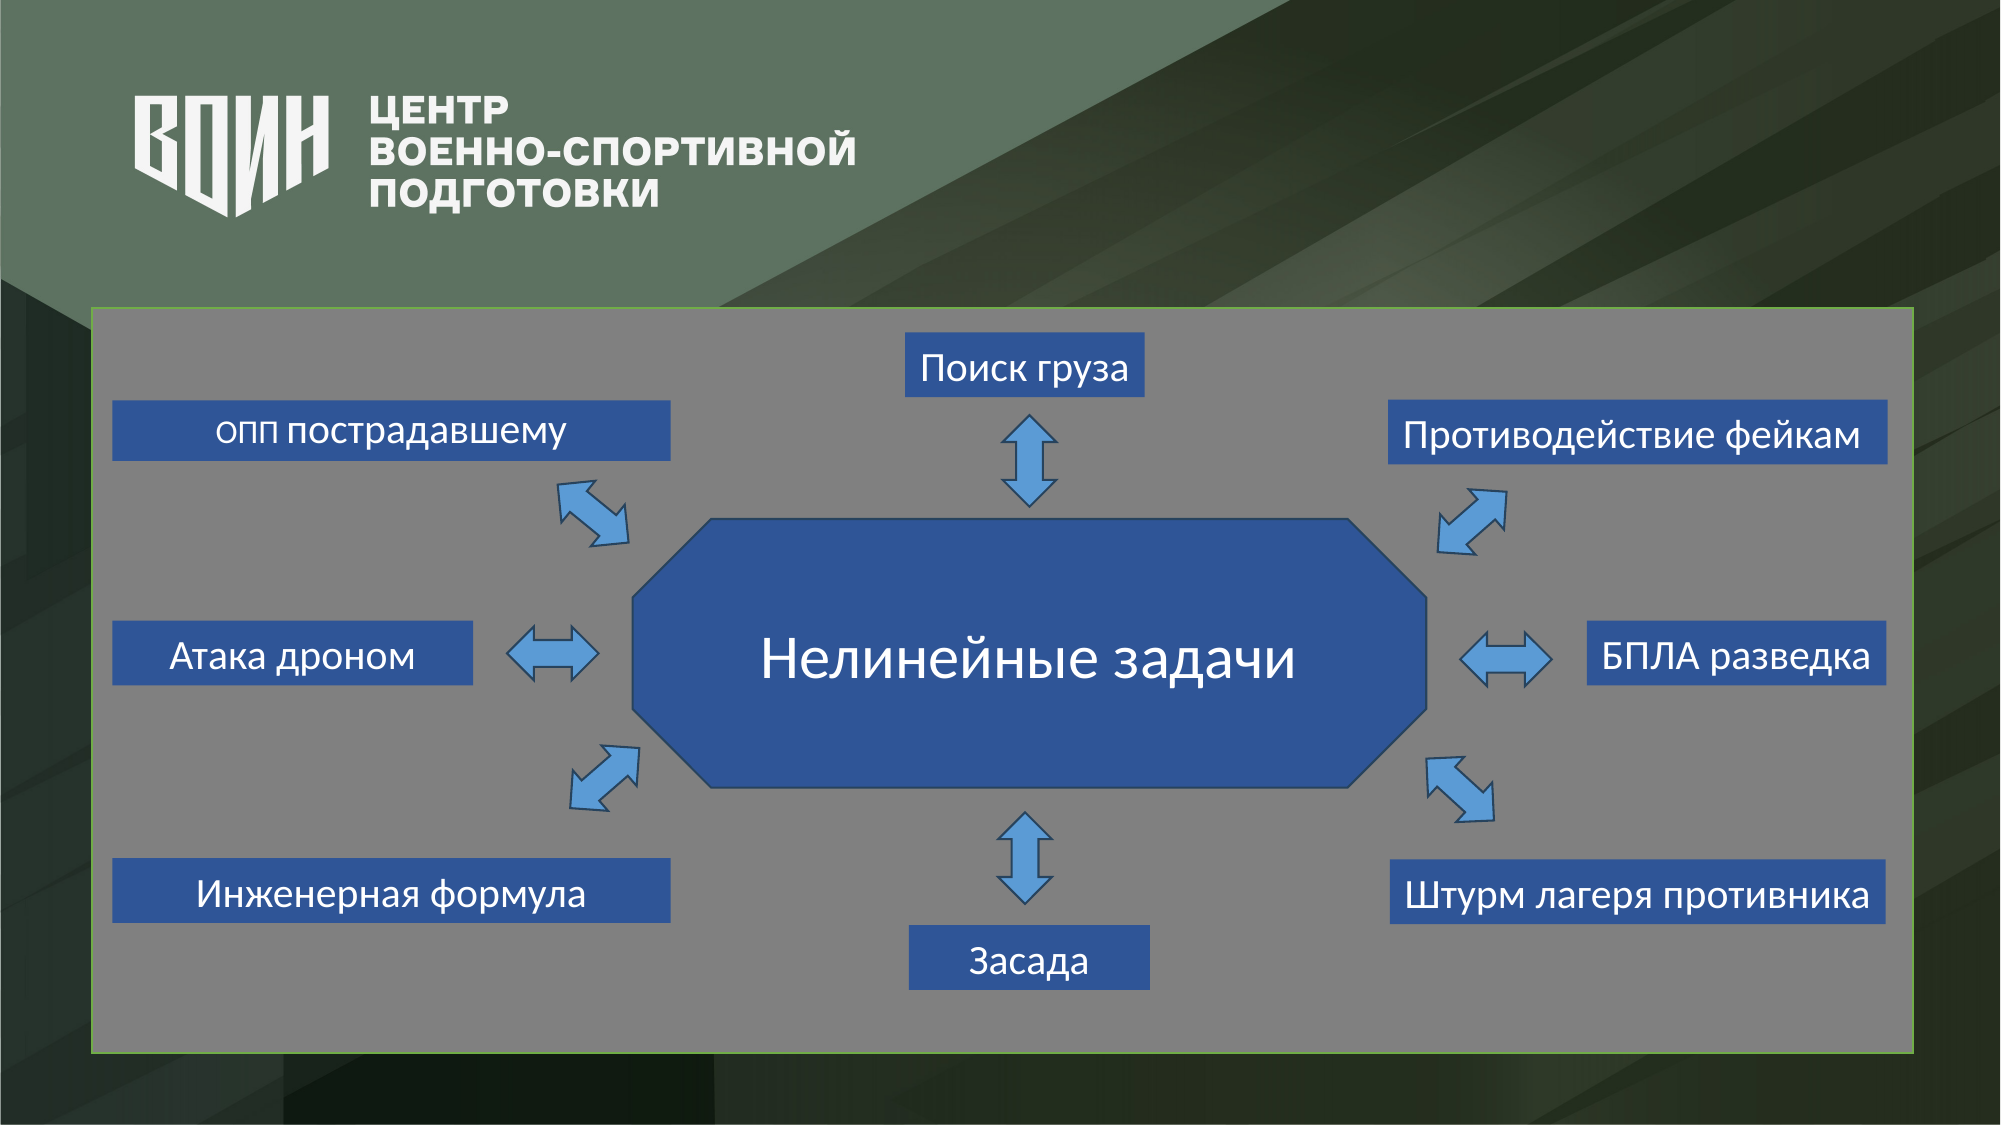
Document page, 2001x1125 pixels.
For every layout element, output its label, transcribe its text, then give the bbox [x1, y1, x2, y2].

text_box [569, 744, 641, 813]
text_box Атака дроном [112, 620, 474, 686]
text_box ОПП пострадавшему [112, 400, 671, 461]
text_box Штурм лагеря противника [1389, 859, 1886, 925]
text_box БПЛА разведка [1586, 620, 1887, 686]
text_box Поиск груза [905, 332, 1145, 398]
text_box Нелинейные задачи [631, 517, 1428, 789]
text_box [1425, 755, 1496, 824]
text_box Засада [908, 925, 1150, 990]
picture [0, 0, 2001, 1125]
text_box [556, 479, 630, 548]
text_box [1458, 629, 1554, 689]
text_box [91, 307, 1914, 1054]
text_box [1000, 413, 1059, 509]
text_box Инженерная формула [112, 858, 671, 923]
text_box Противодействие фейкам [1388, 399, 1888, 465]
text_box [505, 624, 601, 683]
text_box [1436, 488, 1508, 556]
text_box [995, 810, 1055, 906]
